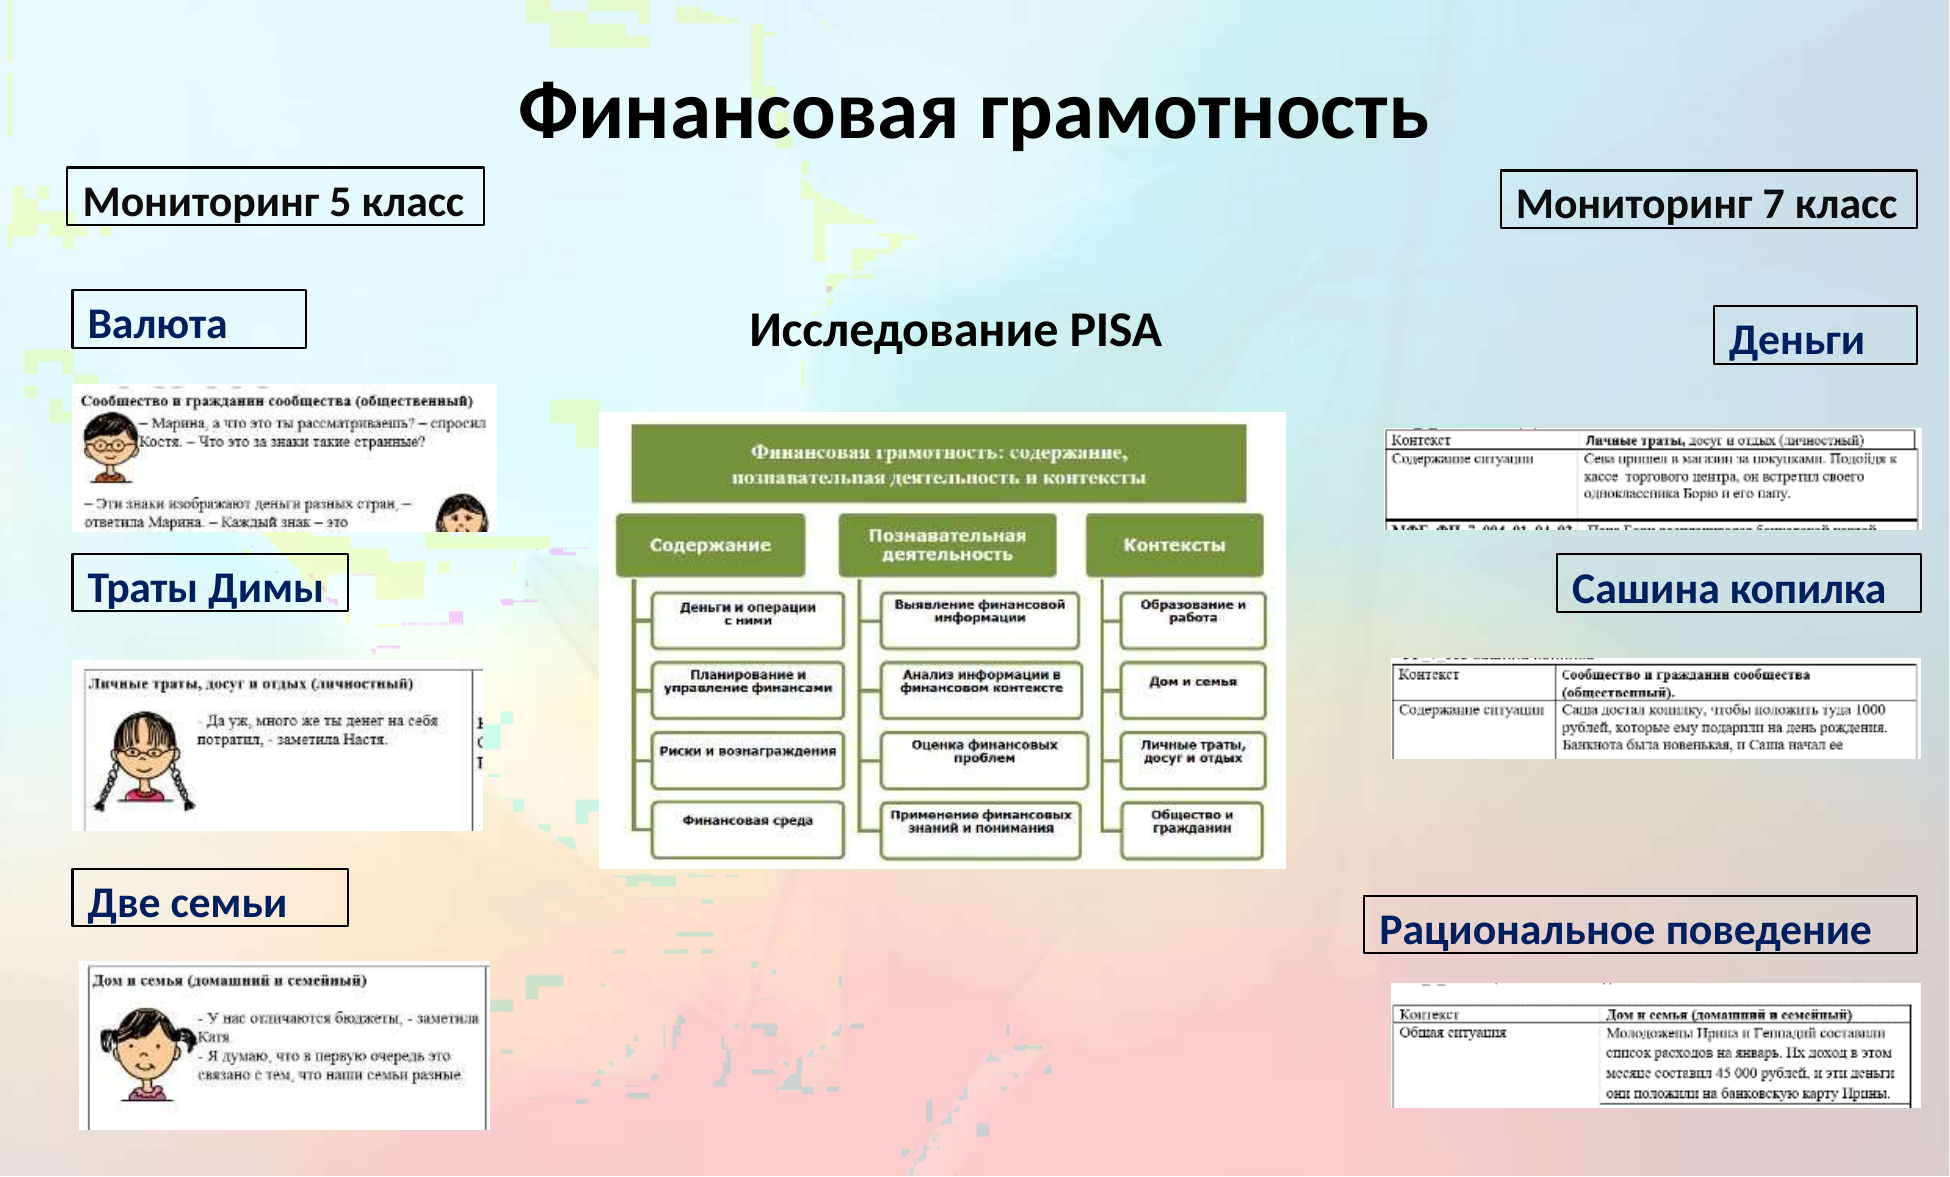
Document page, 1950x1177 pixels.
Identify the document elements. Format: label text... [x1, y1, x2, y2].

text_box Финансовая грамотность [516, 53, 1433, 252]
text_box Валюта [72, 290, 306, 348]
text_box Мониторинг 7 класс [1500, 170, 1917, 228]
text_box Деньги [1714, 306, 1917, 364]
picture [0, 0, 1949, 1176]
text_box Рациональное поведение [1364, 896, 1918, 954]
text_box Мониторинг 5 класс [67, 167, 484, 225]
text_box Две семьи [72, 868, 349, 927]
text_box Сашина копилка [1557, 554, 1921, 612]
text_box Исследование PISA [747, 294, 1167, 357]
text_box Траты Димы [72, 553, 349, 611]
